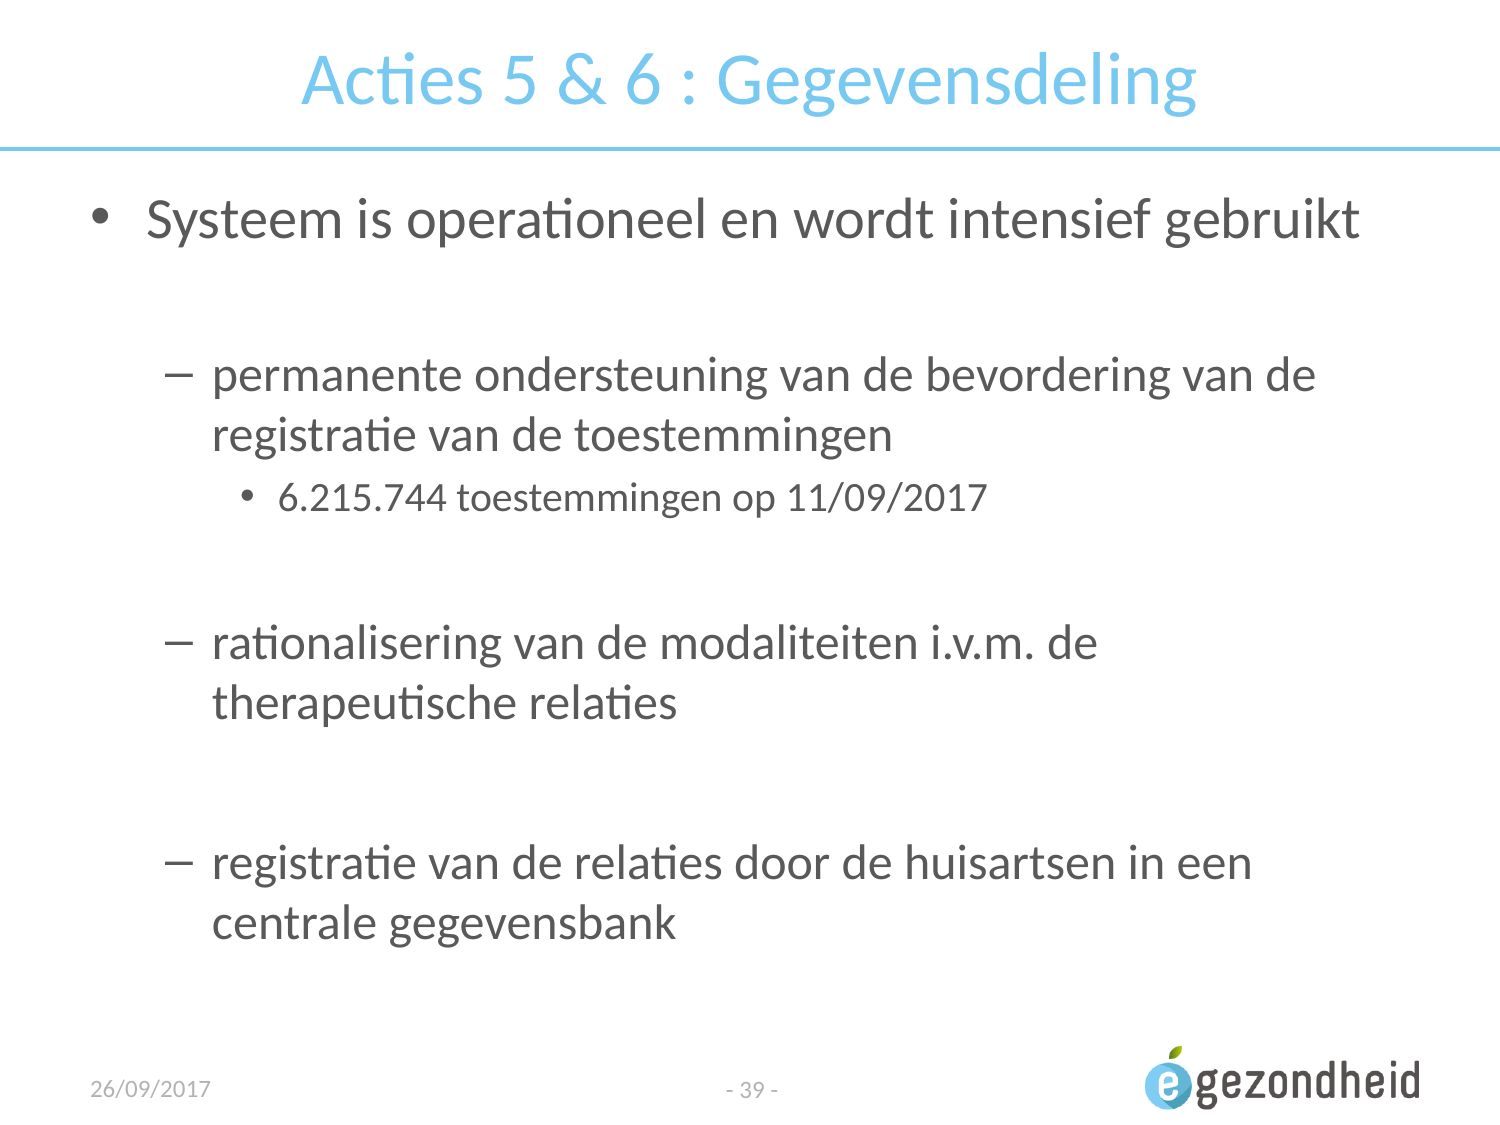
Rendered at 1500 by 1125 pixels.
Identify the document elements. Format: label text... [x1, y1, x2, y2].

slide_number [75, 1057, 425, 1118]
list Systeem is operationeel en wordt intensief gebruikt permanente ondersteuning van de bevordering van de registratie van de toestemmingen 6.215.744 toestemmingen op 11/09/2017 rationalisering van de modaliteiten i.v.m. de therapeutische relaties registratie van de relaties door de huisartsen in een centrale gegevensbank [75, 172, 1425, 1035]
slide_number - 39 - [577, 1058, 928, 1119]
title Acties 5 & 6 : Gegevensdeling [0, 0, 1500, 149]
picture [1116, 1037, 1447, 1125]
